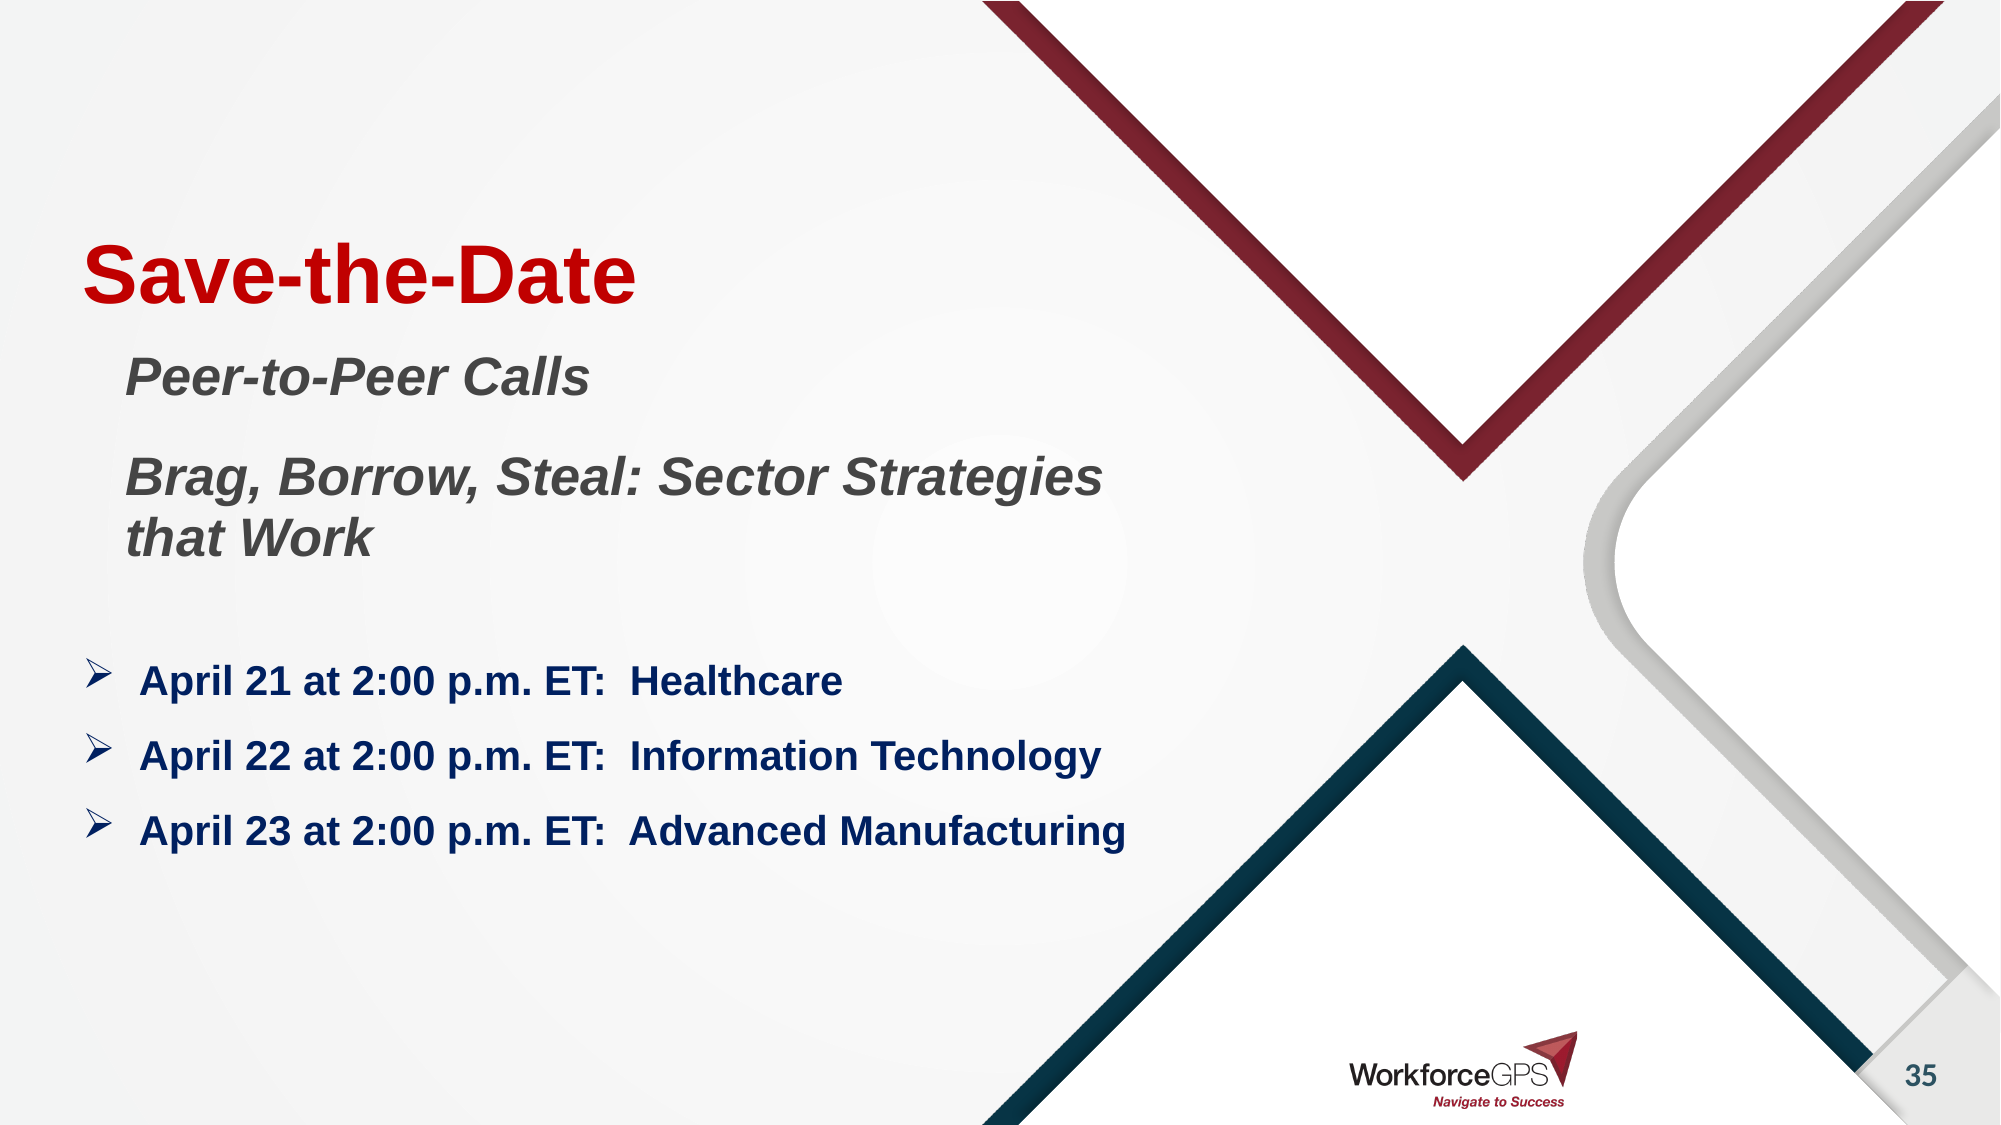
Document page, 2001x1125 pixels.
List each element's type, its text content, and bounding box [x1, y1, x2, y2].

text_box April 21 at 2:00 p.m. ET: Healthcare April 22 at 2:00 p.m. ET: Information Technology April 23 at 2:00 p.m. ET: Advanced Manufacturing [67, 621, 1172, 907]
list Peer-to-Peer Calls Brag, Borrow, Steal: Sector Strategies that Work [110, 338, 1173, 622]
slide_number 35 [1867, 1042, 1975, 1103]
picture [983, 2, 2000, 1124]
title Save-the-Date [67, 0, 1143, 329]
